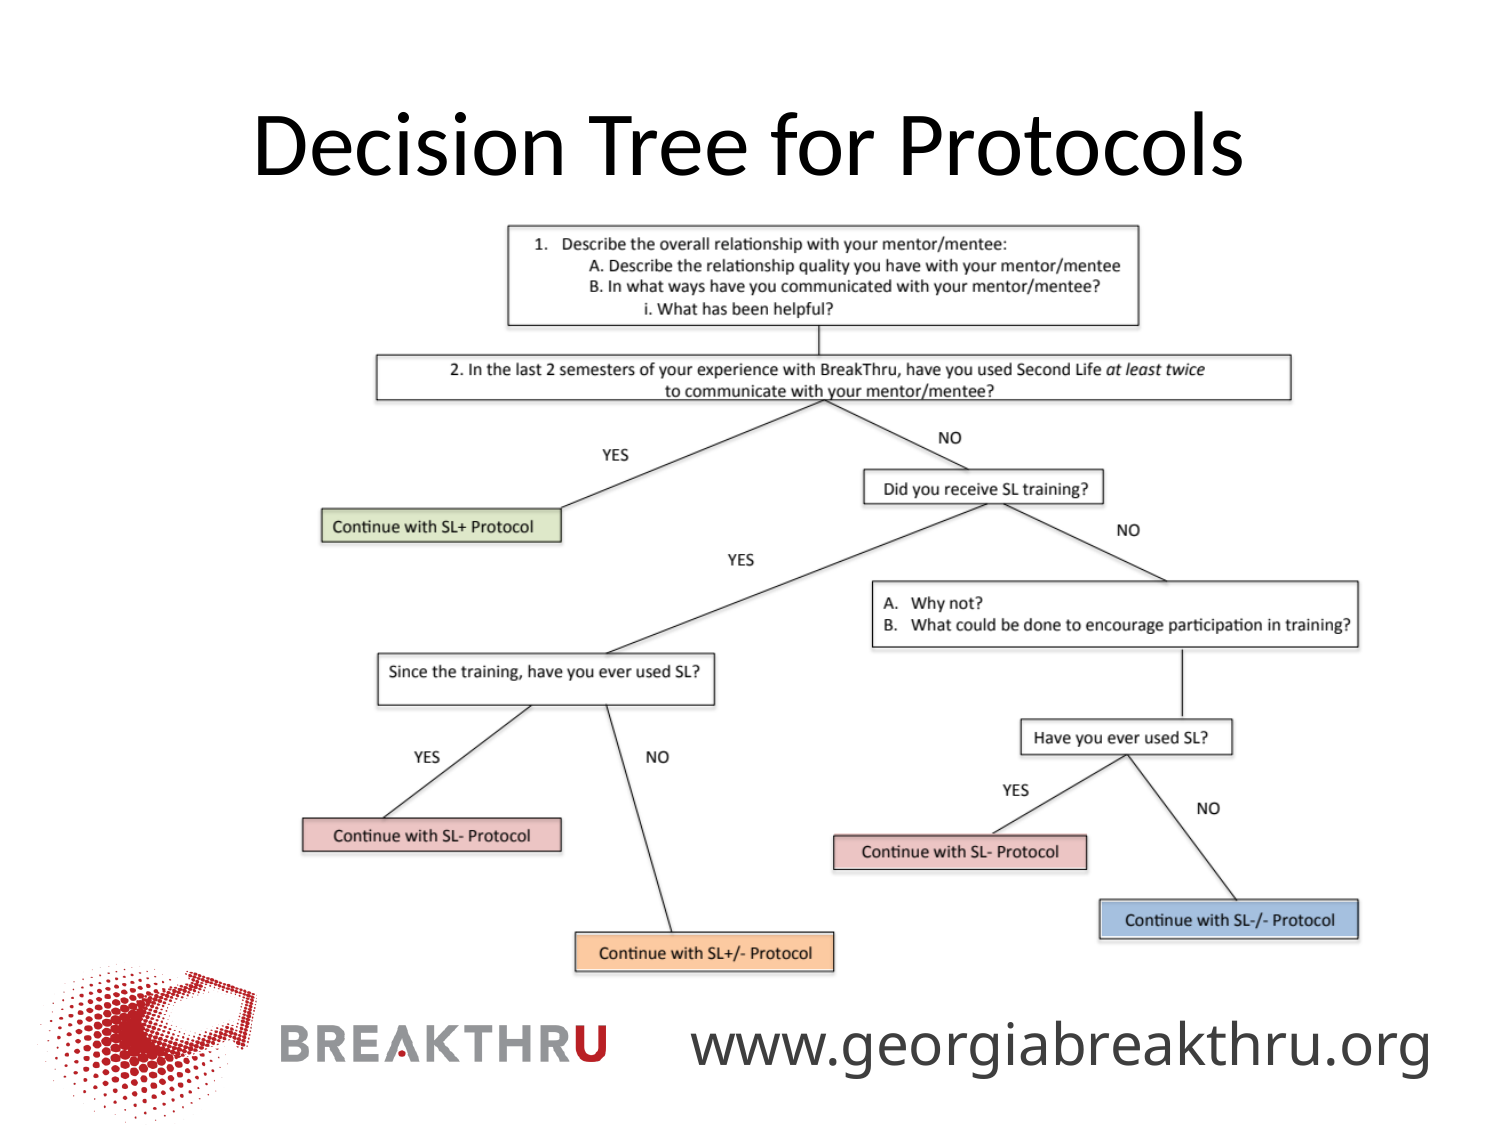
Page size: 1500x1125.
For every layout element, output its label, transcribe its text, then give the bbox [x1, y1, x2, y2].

footer www.georgiabreakthru.org [675, 999, 1475, 1060]
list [274, 187, 1371, 1006]
picture [37, 962, 606, 1125]
title Decision Tree for Protocols [75, 45, 1425, 233]
